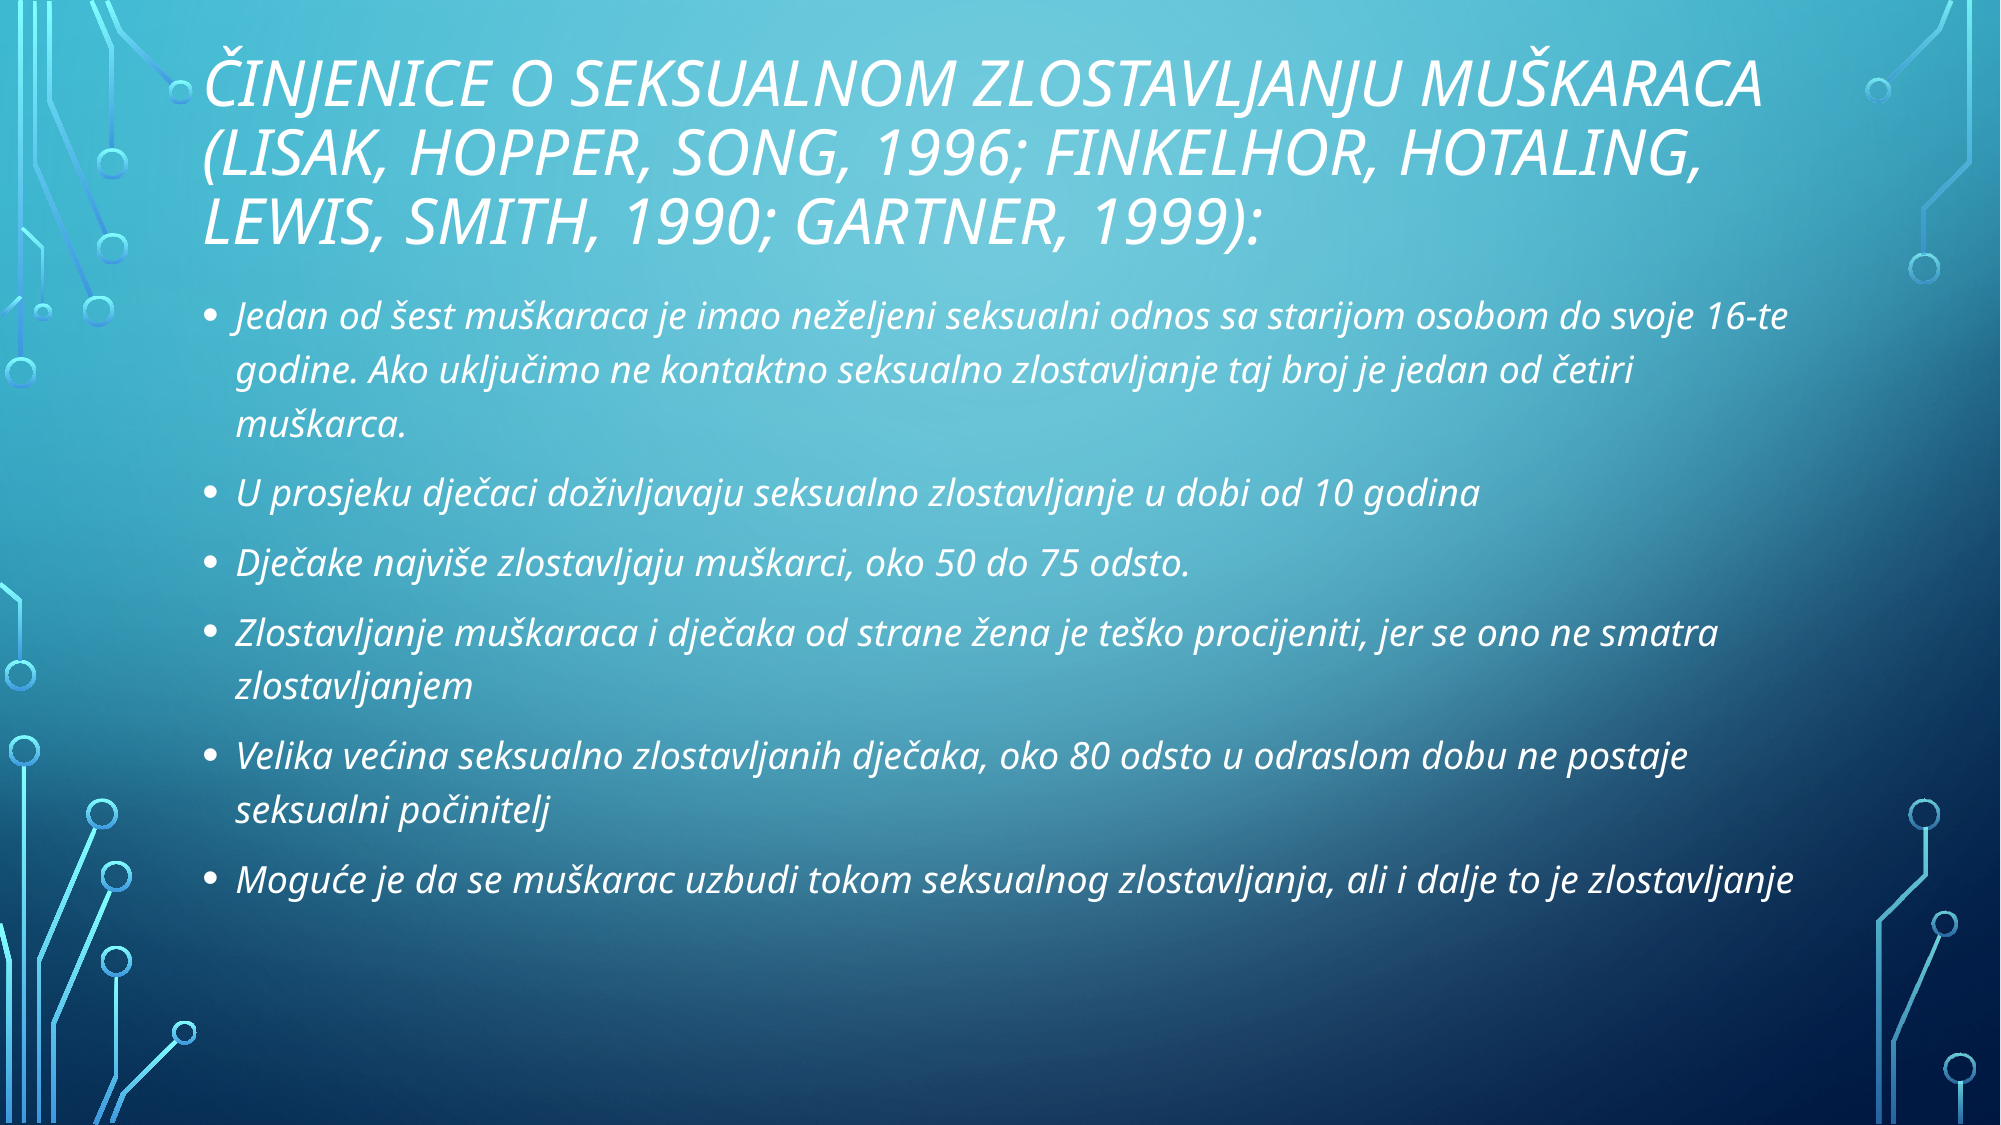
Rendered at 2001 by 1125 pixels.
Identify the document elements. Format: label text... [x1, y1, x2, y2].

title Činjenice o seksualnom zlostavljanju muškaraca (Lisak, Hopper, Song, 1996; Finkelhor, Hotaling, Lewis, Smith, 1990; Gartner, 1999): [187, 42, 1813, 275]
list Jedan od šest muškaraca je imao neželjeni seksualni odnos sa starijom osobom do svoje 16-te godine. Ako uključimo ne kontaktno seksualno zlostavljanje taj broj je jedan od četiri muškarca. U prosjeku dječaci doživljavaju seksualno zlostavljanje u dobi od 10 godina Dječake najviše zlostavljaju muškarci, oko 50 do 75 odsto. Zlostavljanje muškaraca i dječaka od strane žena je teško procijeniti, jer se ono ne smatra zlostavljanjem Velika većina seksualno zlostavljanih dječaka, oko 80 odsto u odraslom dobu ne postaje seksualni počinitelj Moguće je da se muškarac uzbudi tokom seksualnog zlostavljanja, ali i dalje to je zlostavljanje [187, 275, 1813, 950]
